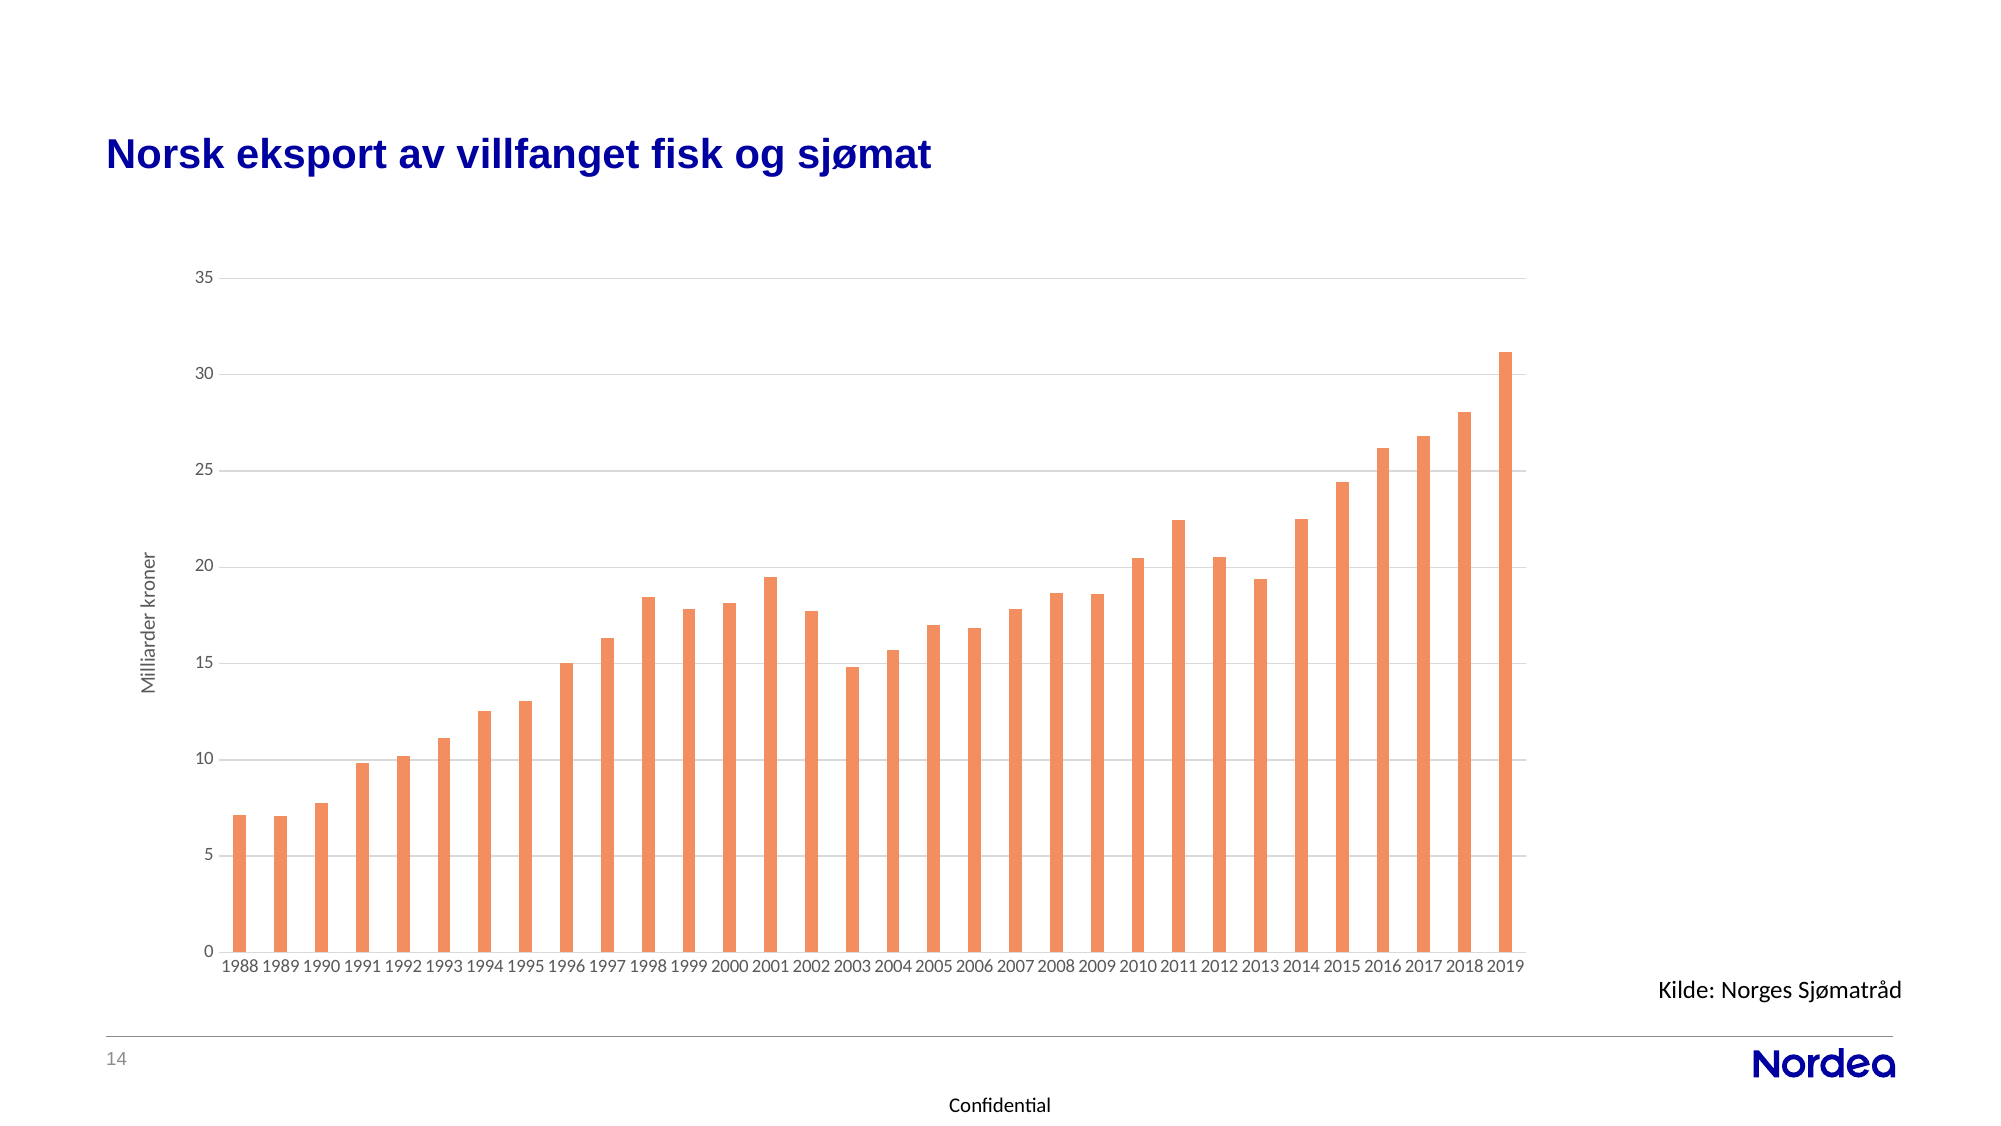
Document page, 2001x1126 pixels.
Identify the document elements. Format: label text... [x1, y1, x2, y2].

title Norsk eksport av villfanget fisk og sjømat [106, 59, 1288, 178]
slide_number 14 [106, 1045, 160, 1070]
chart [106, 254, 1556, 993]
text_box Kilde: Norges Sjømatråd [1599, 966, 1924, 1012]
